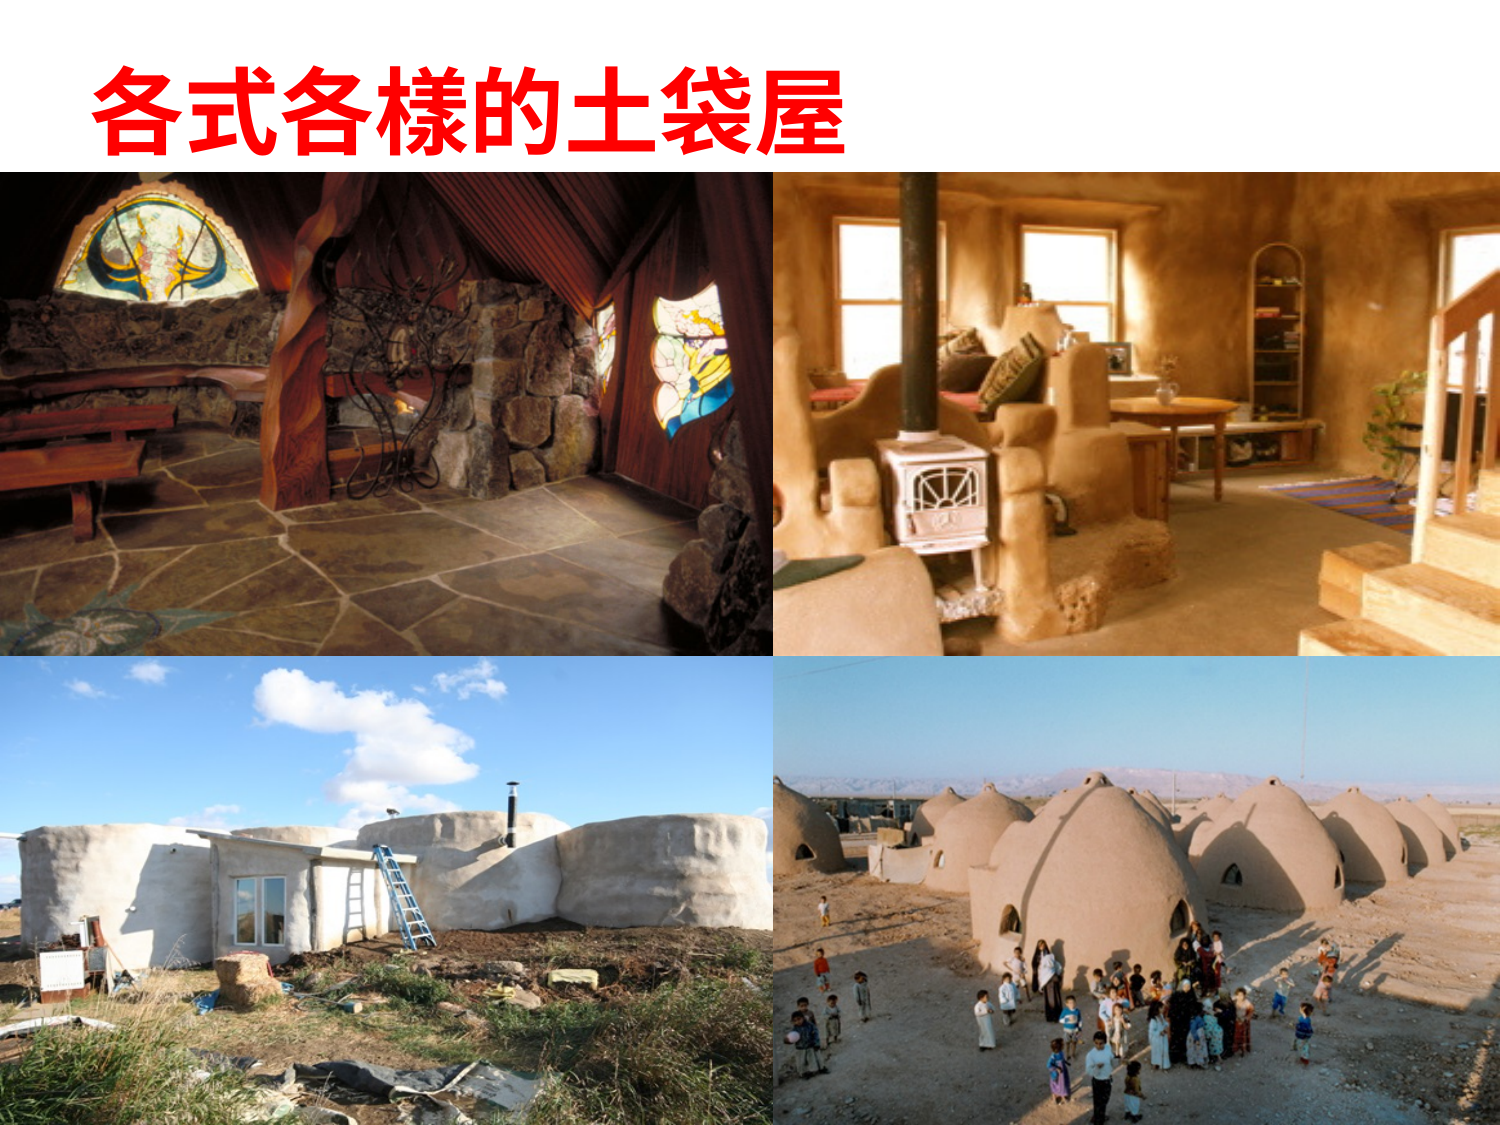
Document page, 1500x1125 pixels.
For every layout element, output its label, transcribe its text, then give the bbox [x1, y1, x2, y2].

title 各式各樣的土袋屋 [75, 45, 1425, 172]
picture [0, 172, 1500, 1125]
